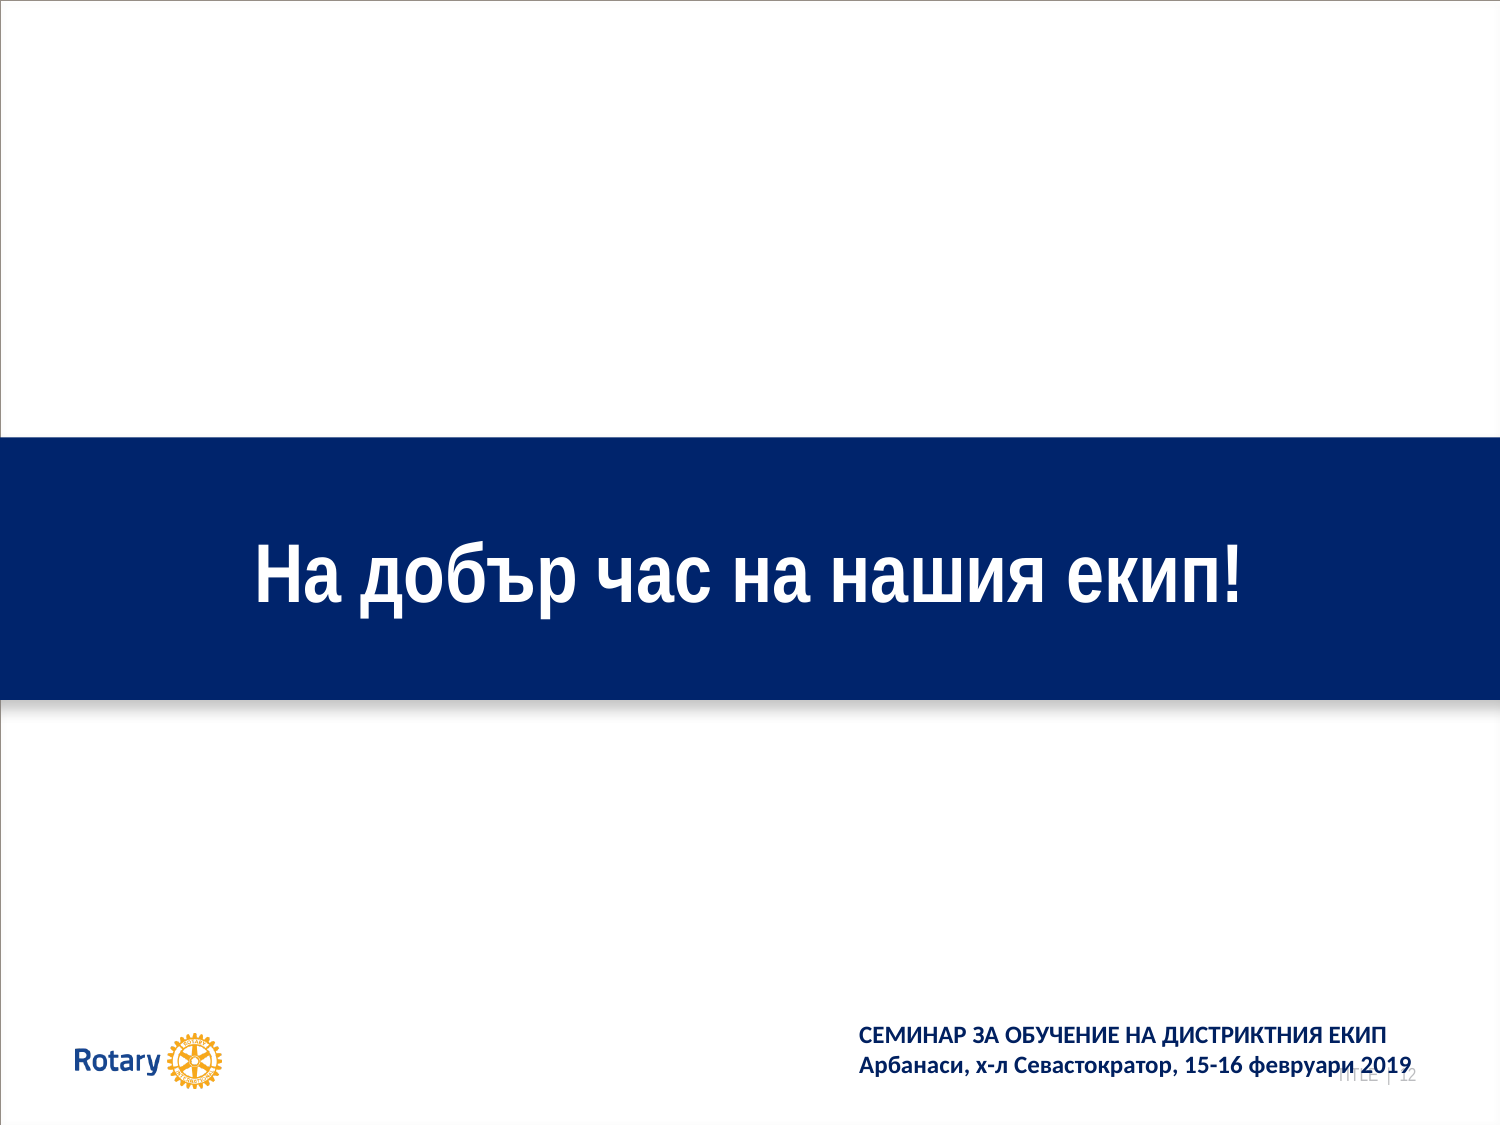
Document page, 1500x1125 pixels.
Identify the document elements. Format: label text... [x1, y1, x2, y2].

picture [75, 1033, 222, 1089]
title На добър час на нашия екип! [24, 437, 1475, 700]
